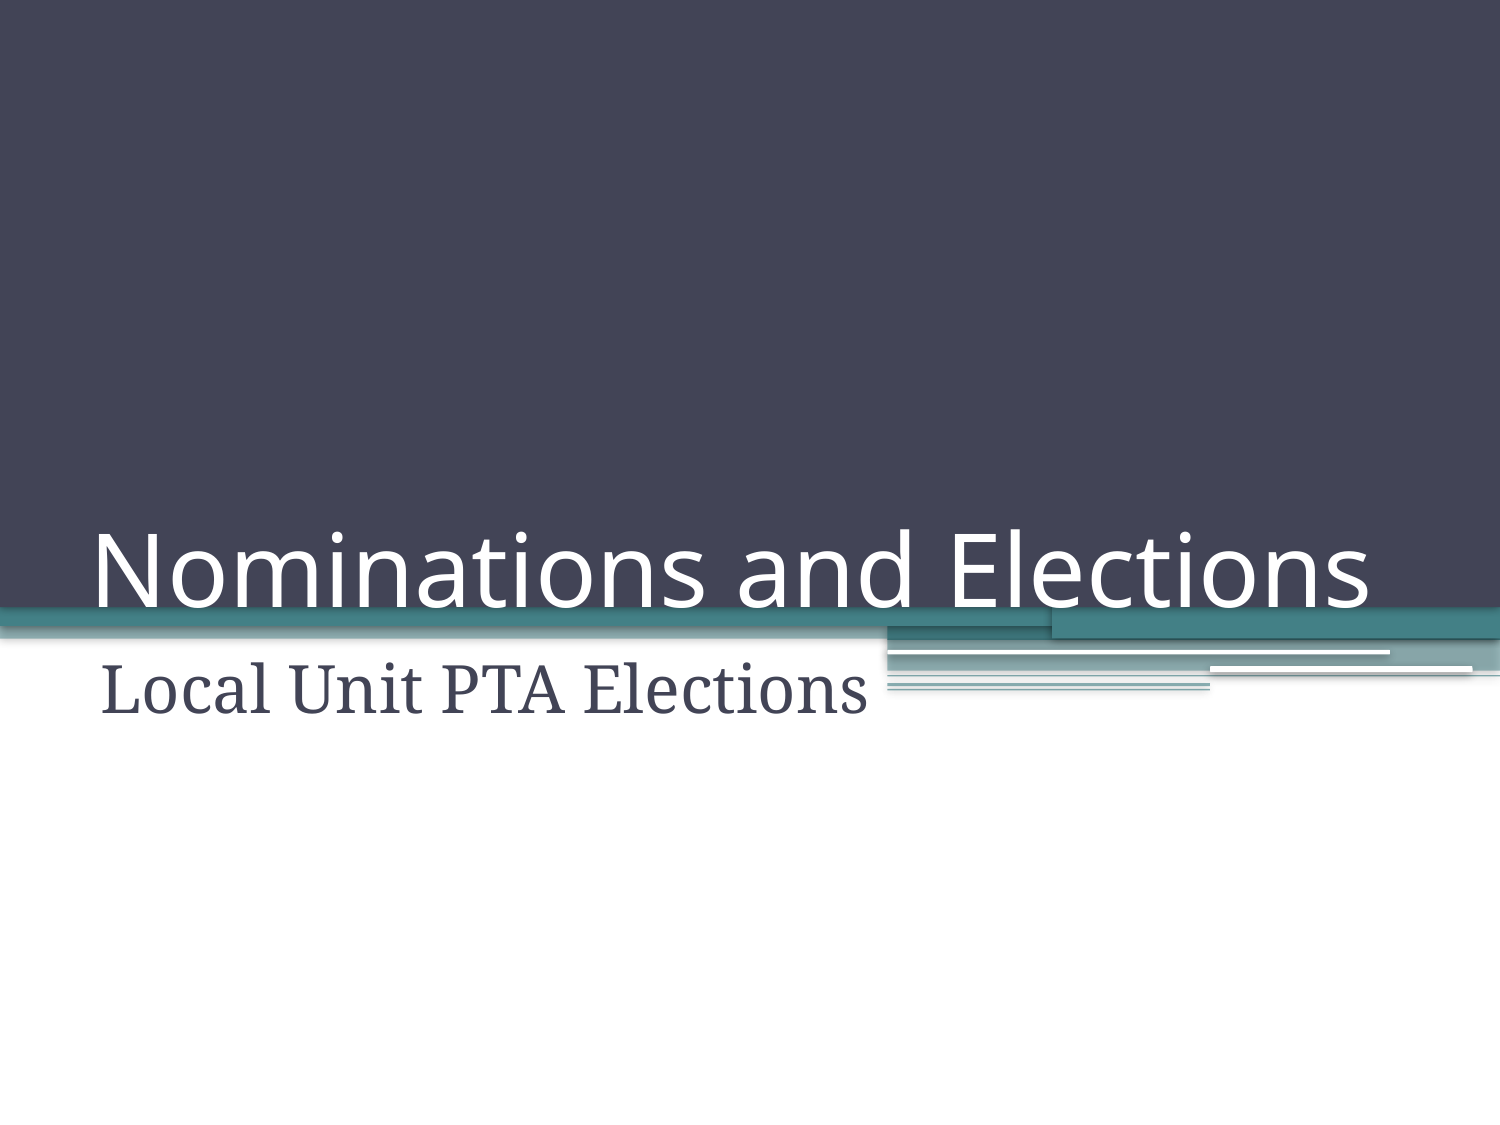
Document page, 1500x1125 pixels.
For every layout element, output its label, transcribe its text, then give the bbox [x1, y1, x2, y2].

subtitle Local Unit PTA Elections [75, 639, 888, 928]
title Nominations and Elections [75, 394, 1463, 636]
